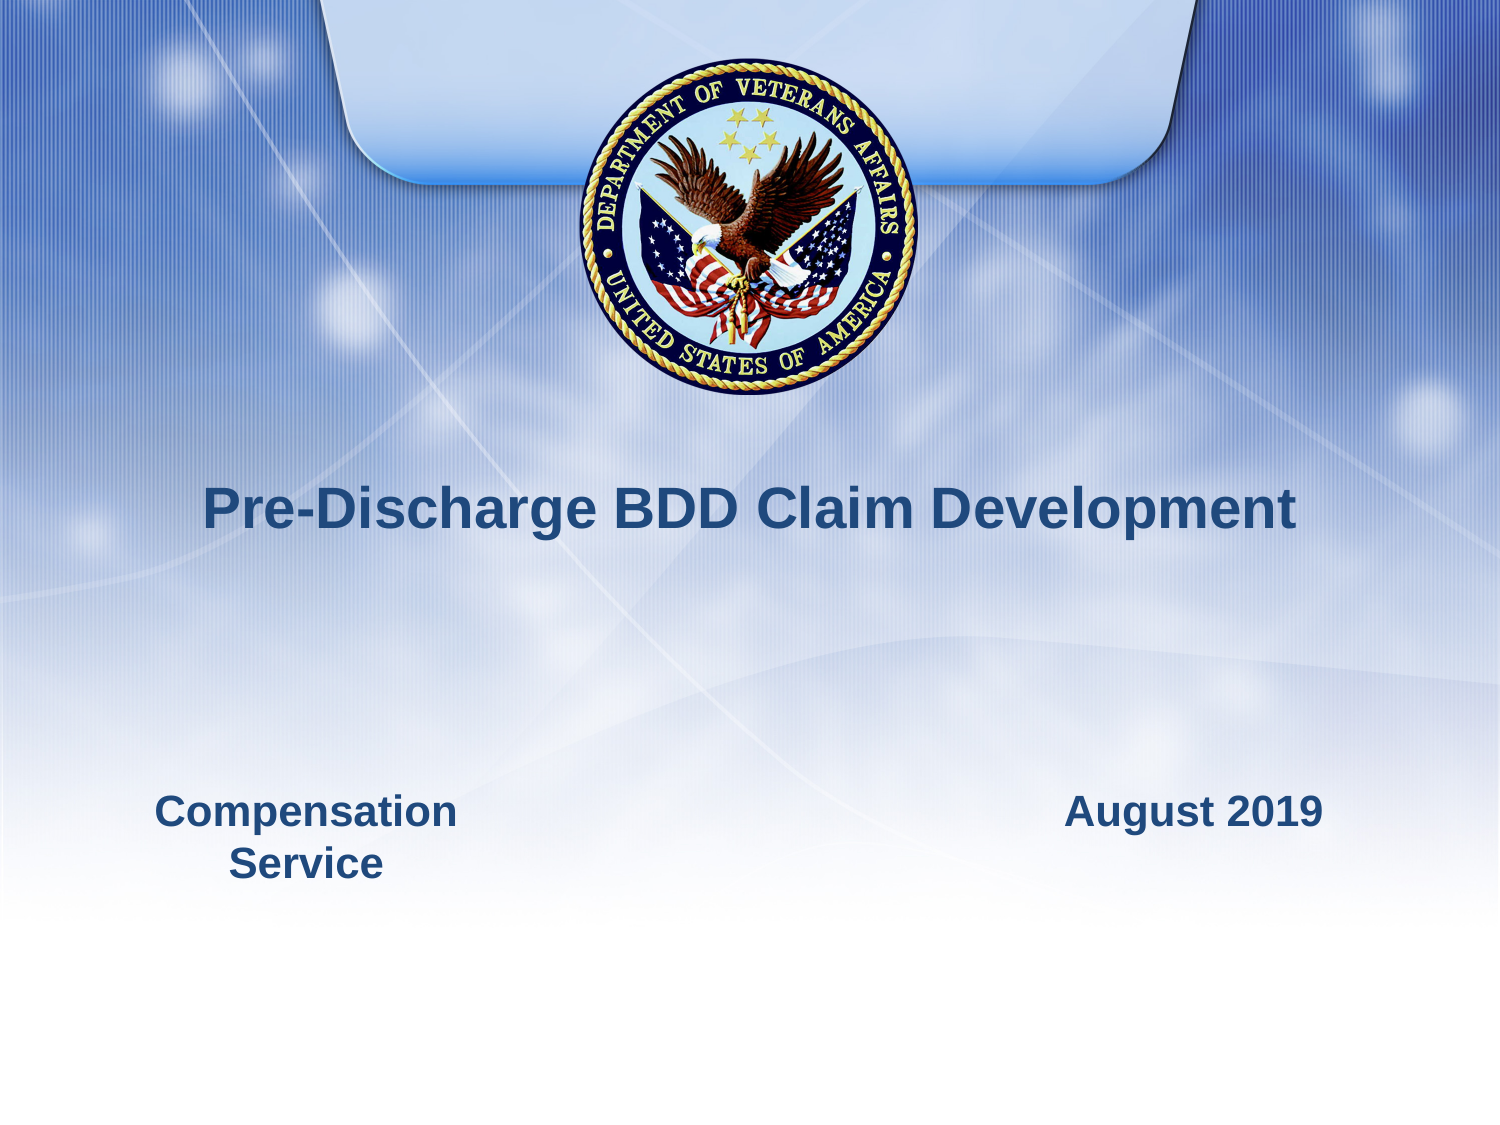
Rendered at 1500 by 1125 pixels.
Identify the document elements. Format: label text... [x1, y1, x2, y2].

title Pre-Discharge BDD Claim Development [112, 462, 1388, 663]
picture [0, 0, 1500, 1062]
list August 2019 [999, 774, 1388, 913]
list Compensation Service [112, 774, 500, 913]
